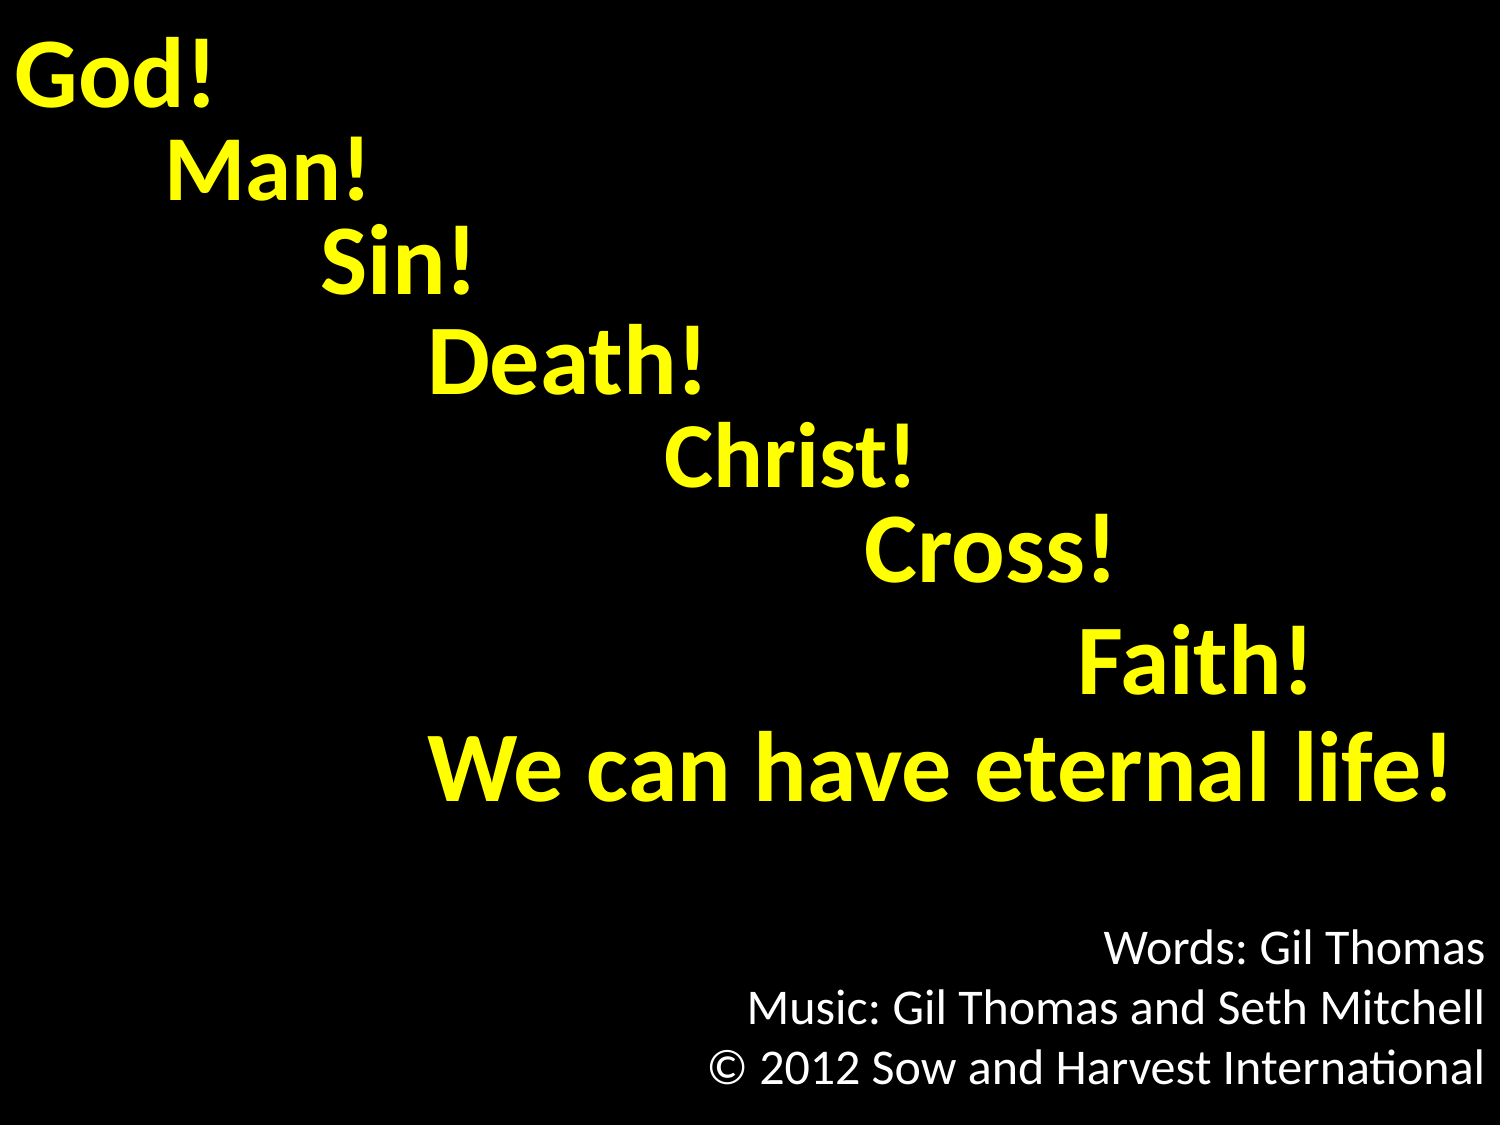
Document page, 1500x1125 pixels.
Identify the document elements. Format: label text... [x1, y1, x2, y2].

text_box Faith! [1062, 587, 1350, 693]
text_box Words: Gil Thomas Music: Gil Thomas and Seth Mitchell © 2012 Sow and Harvest International [112, 883, 1500, 1125]
text_box Sin! [305, 187, 544, 325]
list God! [0, 0, 238, 138]
text_box Christ! [649, 387, 938, 525]
text_box We can have eternal life! [412, 693, 1500, 832]
text_box Death! [412, 287, 725, 425]
text_box Man! [149, 99, 388, 238]
text_box Cross! [849, 474, 1138, 613]
